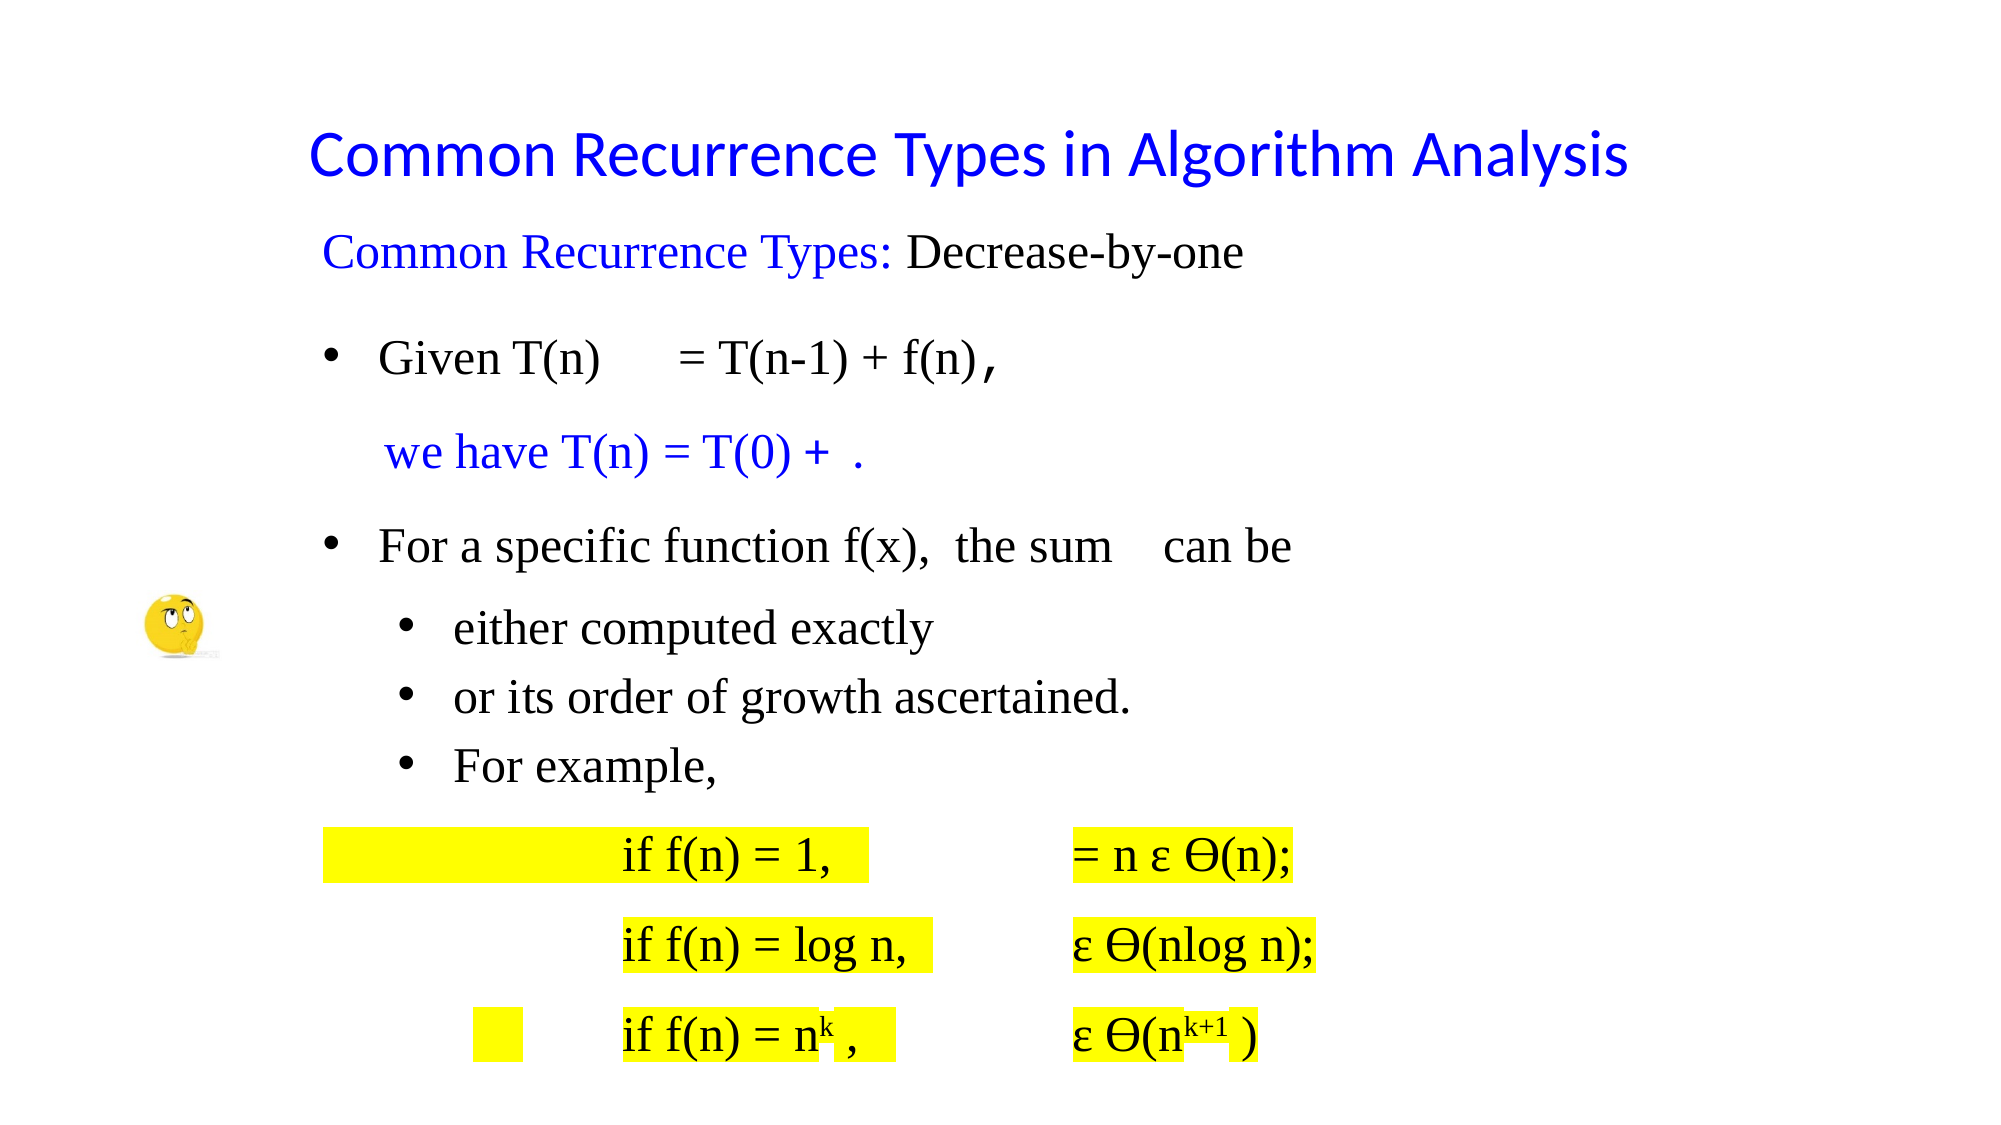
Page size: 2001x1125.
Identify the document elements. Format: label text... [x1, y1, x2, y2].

picture [125, 590, 222, 661]
text_box Common Recurrence Types in Algorithm Analysis [295, 90, 1661, 197]
